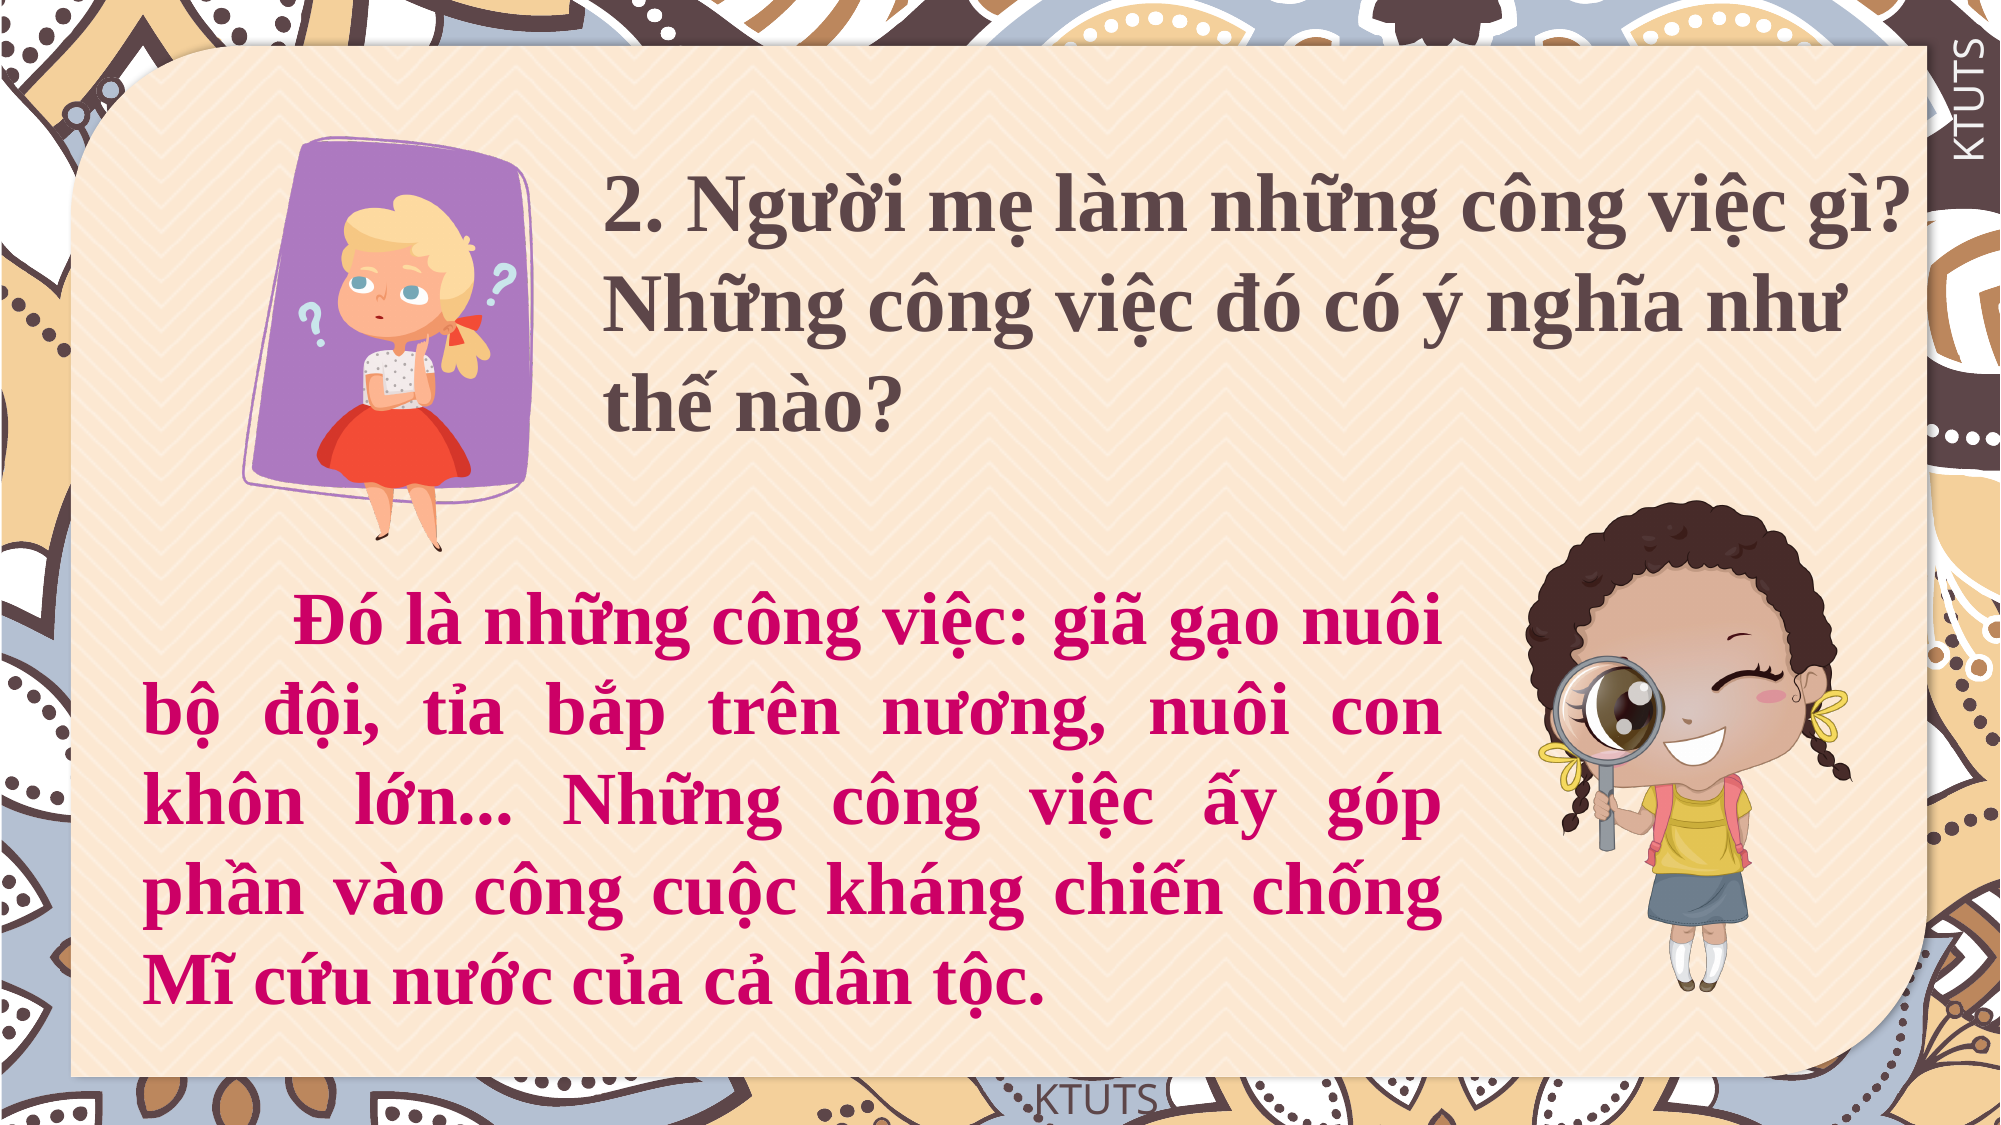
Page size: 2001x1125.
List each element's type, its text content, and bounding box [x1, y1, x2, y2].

text_box 2. Người mẹ làm những công việc gì? Những công việc đó có ý nghĩa như thế nào? [647, 140, 1955, 456]
text_box Đó là những công việc: giã gạo nuôi bộ đội, tỉa bắp trên nương, nuôi con khôn lớn... Những công việc ấy góp phần vào công cuộc kháng chiến chống Mĩ cứu nước của cả dân tộc. [128, 561, 1353, 1027]
picture [70, 45, 1955, 1077]
